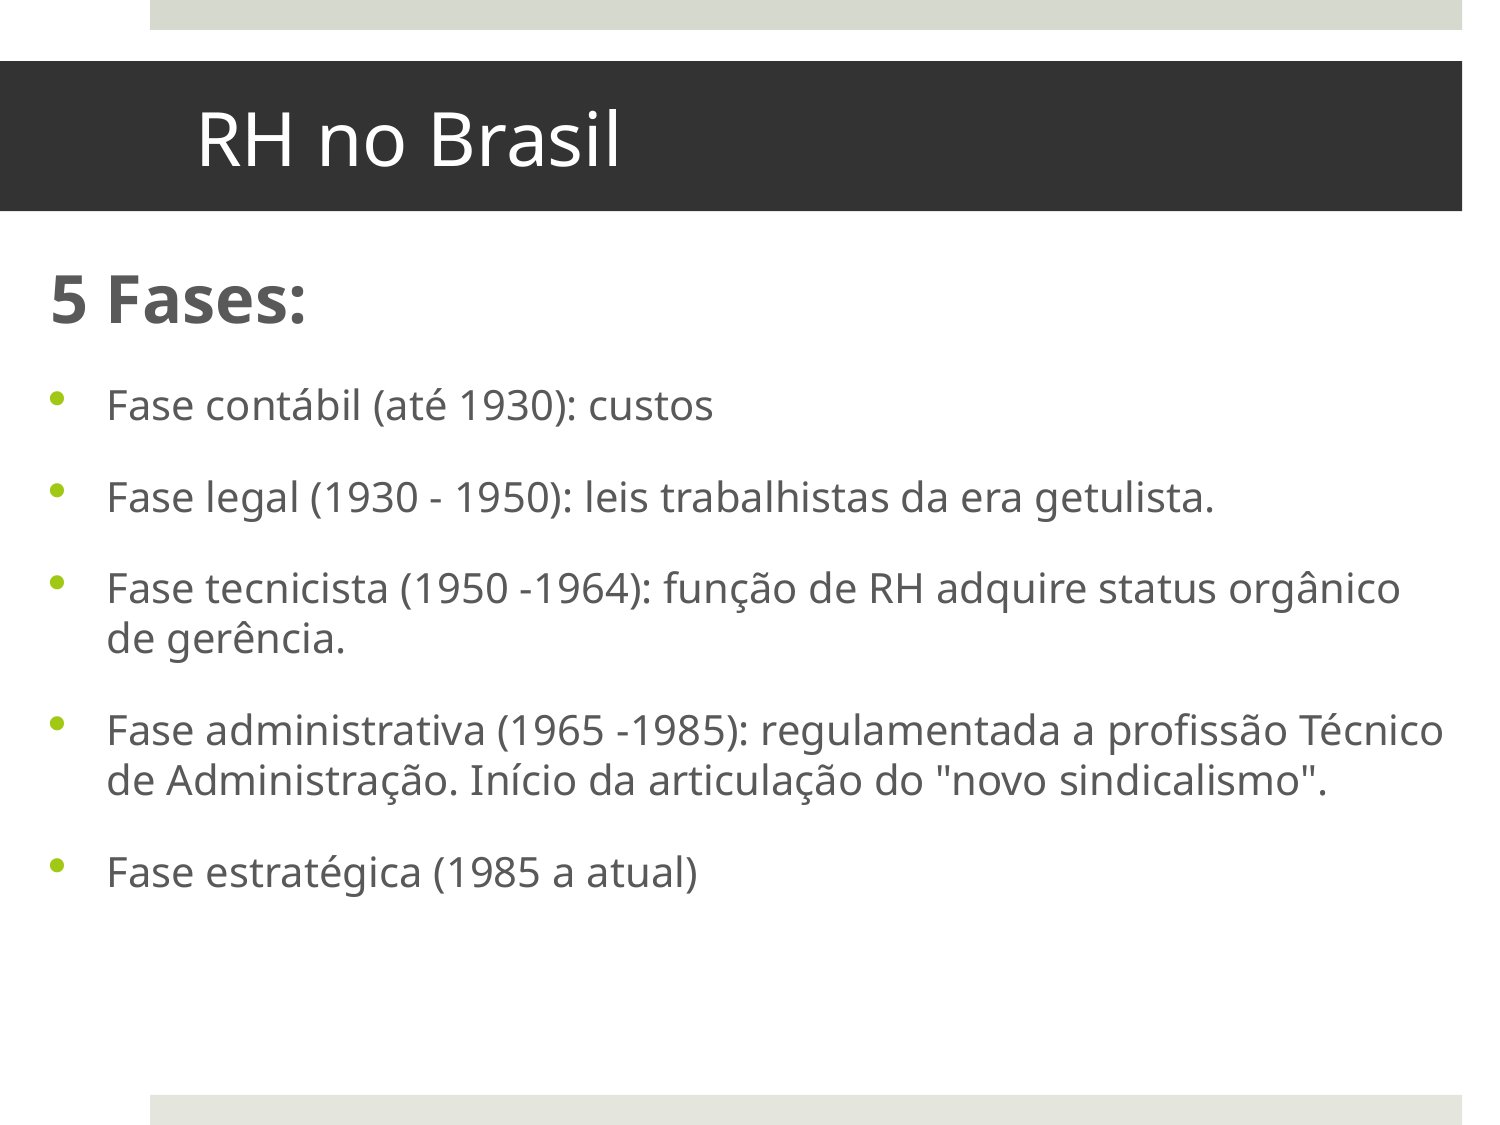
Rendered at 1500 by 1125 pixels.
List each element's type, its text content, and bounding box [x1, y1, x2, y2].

list 5 Fases: Fase contábil (até 1930): custos Fase legal (1930 - 1950): leis trabalhistas da era getulista. Fase tecnicista (1950 -1964): função de RH adquire status orgânico de gerência. Fase administrativa (1965 -1985): regulamentada a profissão Técnico de Administração. Início da articulação do "novo sindicalismo". Fase estratégica (1985 a atual) [35, 249, 1463, 1063]
title RH no Brasil [0, 61, 1463, 212]
